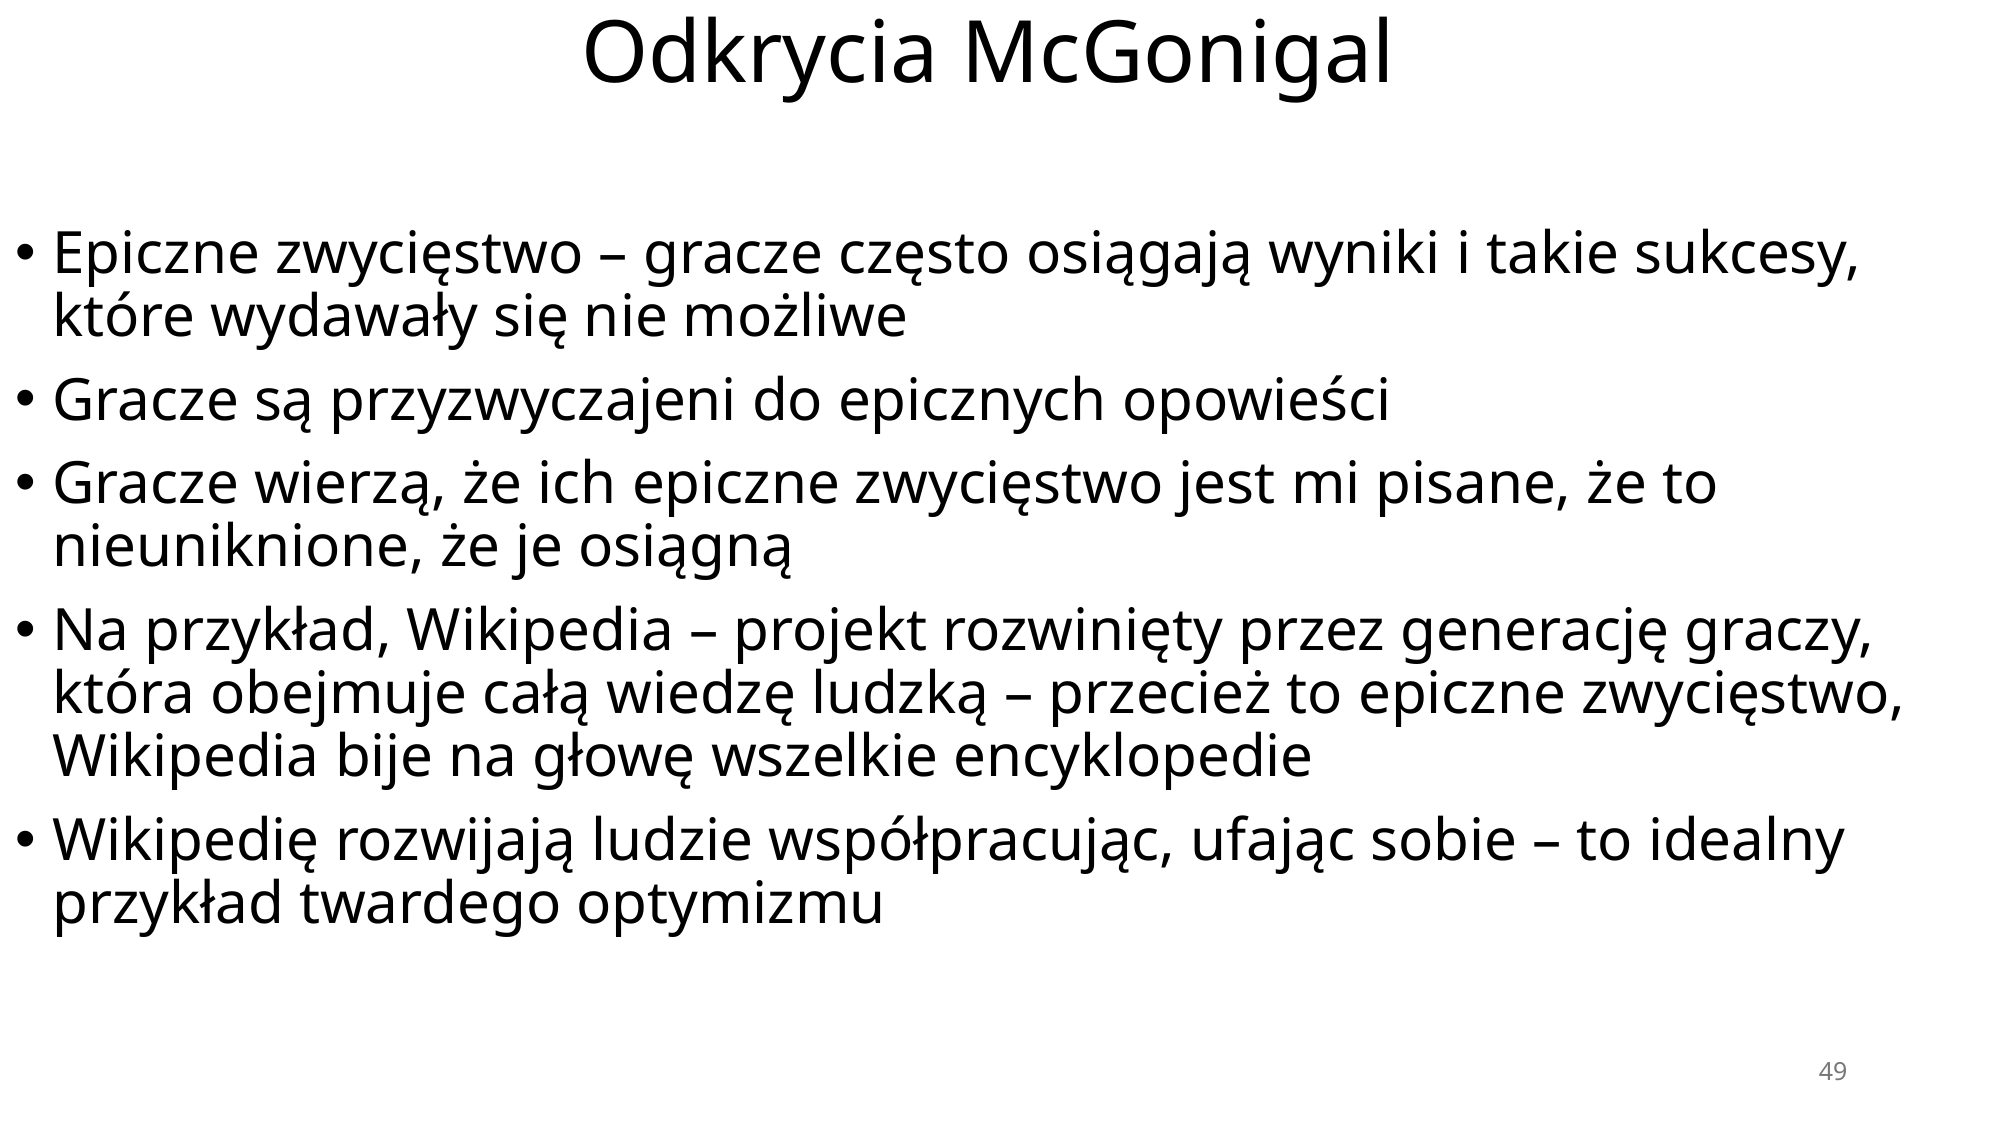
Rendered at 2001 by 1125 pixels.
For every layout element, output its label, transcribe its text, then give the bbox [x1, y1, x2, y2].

title Odkrycia McGonigal [137, 0, 1863, 109]
list Epiczne zwycięstwo – gracze często osiągają wyniki i takie sukcesy, które wydawały się nie możliwe Gracze są przyzwyczajeni do epicznych opowieści Gracze wierzą, że ich epiczne zwycięstwo jest mi pisane, że to nieuniknione, że je osiągną Na przykład, Wikipedia – projekt rozwinięty przez generację graczy, która obejmuje całą wiedzę ludzką – przecież to epiczne zwycięstwo, Wikipedia bije na głowę wszelkie encyklopedie Wikipedię rozwijają ludzie współpracując, ufając sobie – to idealny przykład twardego optymizmu [0, 215, 2000, 1125]
slide_number 49 [1412, 1042, 1863, 1103]
